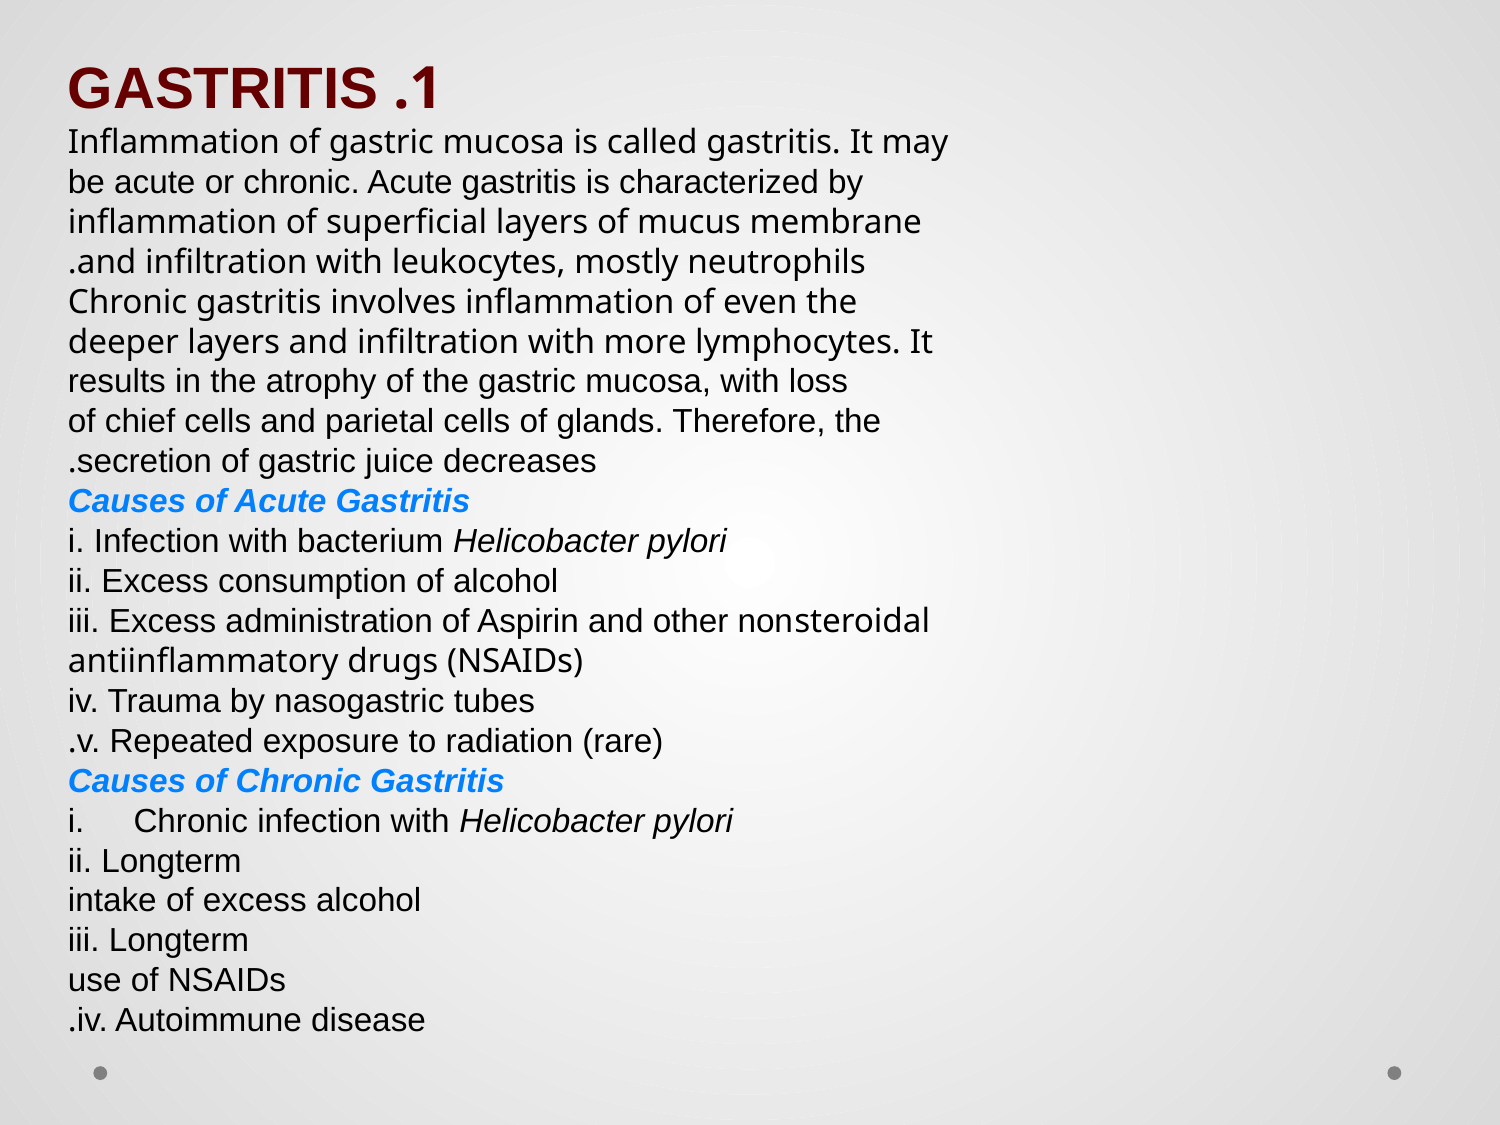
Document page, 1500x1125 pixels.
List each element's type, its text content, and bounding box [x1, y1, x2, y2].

text_box 1. GASTRITIS Inflammation of gastric mucosa is called gastritis. It may be acute or chronic. Acute gastritis is characterized by inflammation of superficial layers of mucus membrane and infiltration with leukocytes, mostly neutrophils. Chronic gastritis involves inflammation of even the deeper layers and infiltration with more lymphocytes. It results in the atrophy of the gastric mucosa, with loss of chief cells and parietal cells of glands. Therefore, the secretion of gastric juice decreases. Causes of Acute Gastritis i. Infection with bacterium Helicobacter pylori ii. Excess consumption of alcohol iii. Excess administration of Aspirin and other nonsteroidal antiinflammatory drugs (NSAIDs) iv. Trauma by nasogastric tubes v. Repeated exposure to radiation (rare). Causes of Chronic Gastritis Chronic infection with Helicobacter pylori ii. Longterm intake of excess alcohol iii. Longterm use of NSAIDs iv. Autoimmune disease. [53, 42, 1400, 1046]
